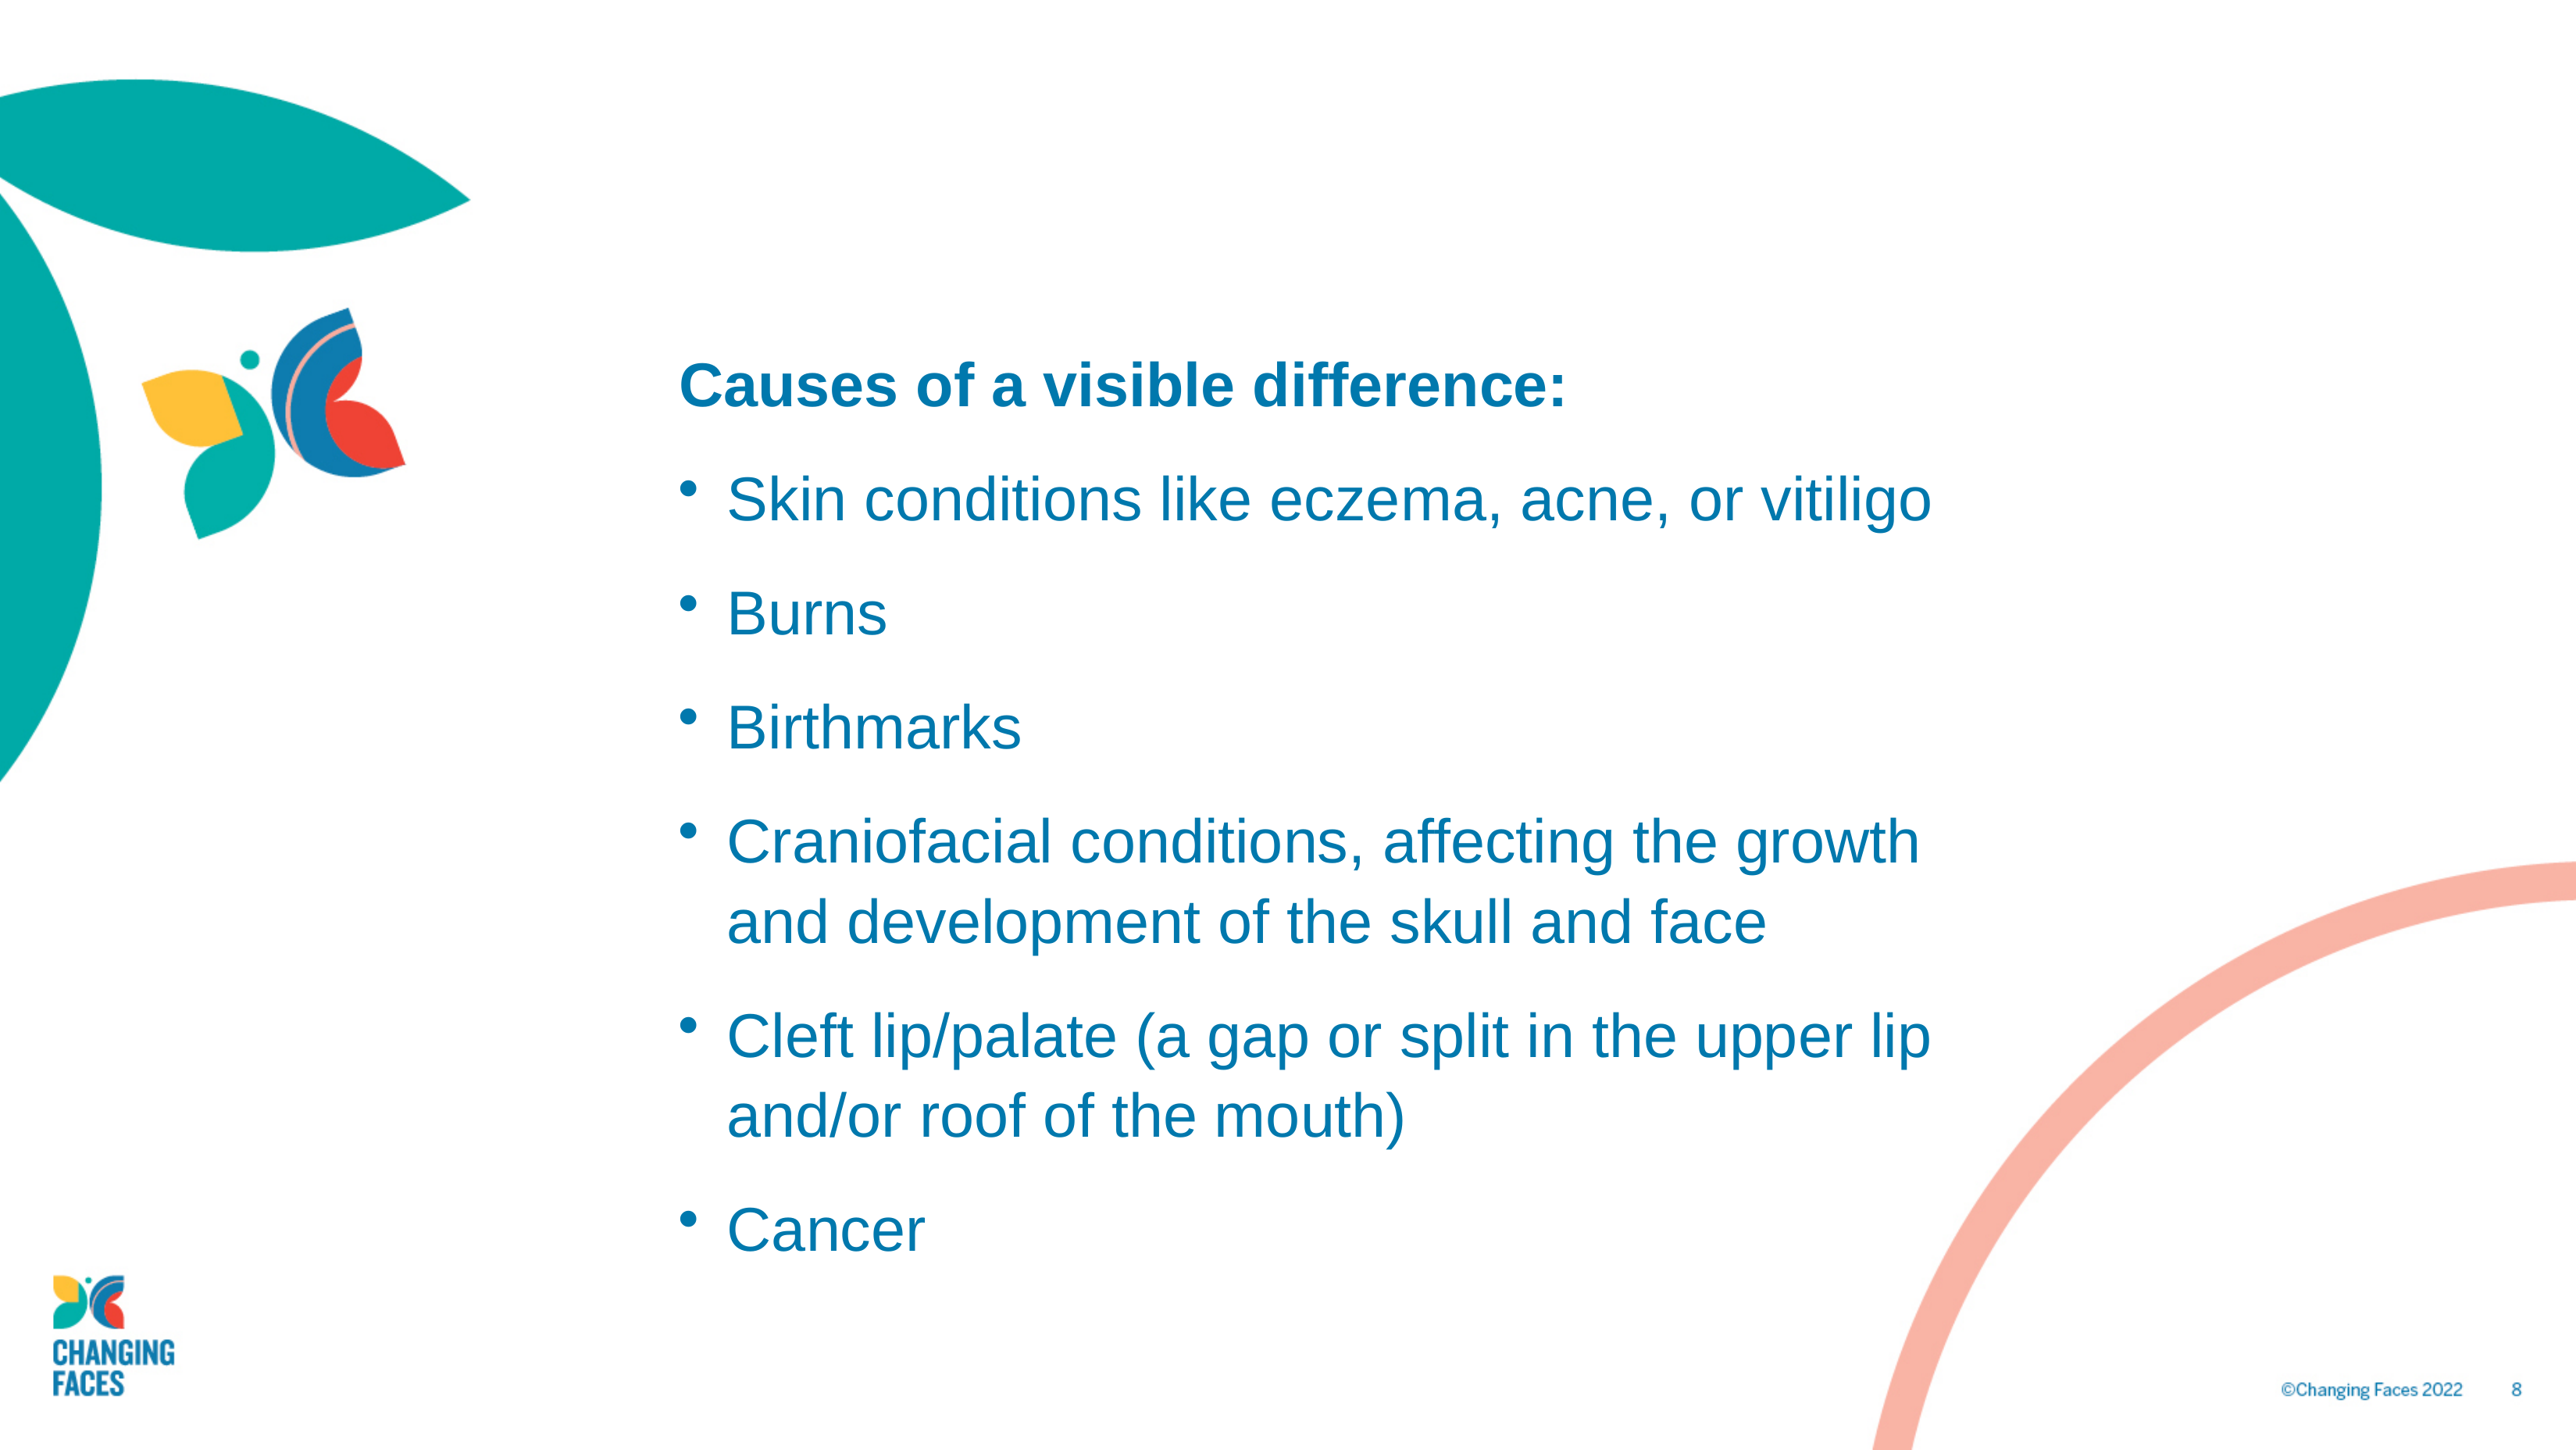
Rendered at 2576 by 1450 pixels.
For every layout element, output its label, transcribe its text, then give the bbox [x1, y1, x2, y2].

text_box Causes of a visible difference: Skin conditions like eczema, acne, or vitiligo Burns Birthmarks Craniofacial conditions, affecting the growth and development of the skull and face Cleft lip/palate (a gap or split in the upper lip and/or roof of the mouth) Cancer [677, 303, 1999, 1264]
picture [0, 0, 2576, 1450]
